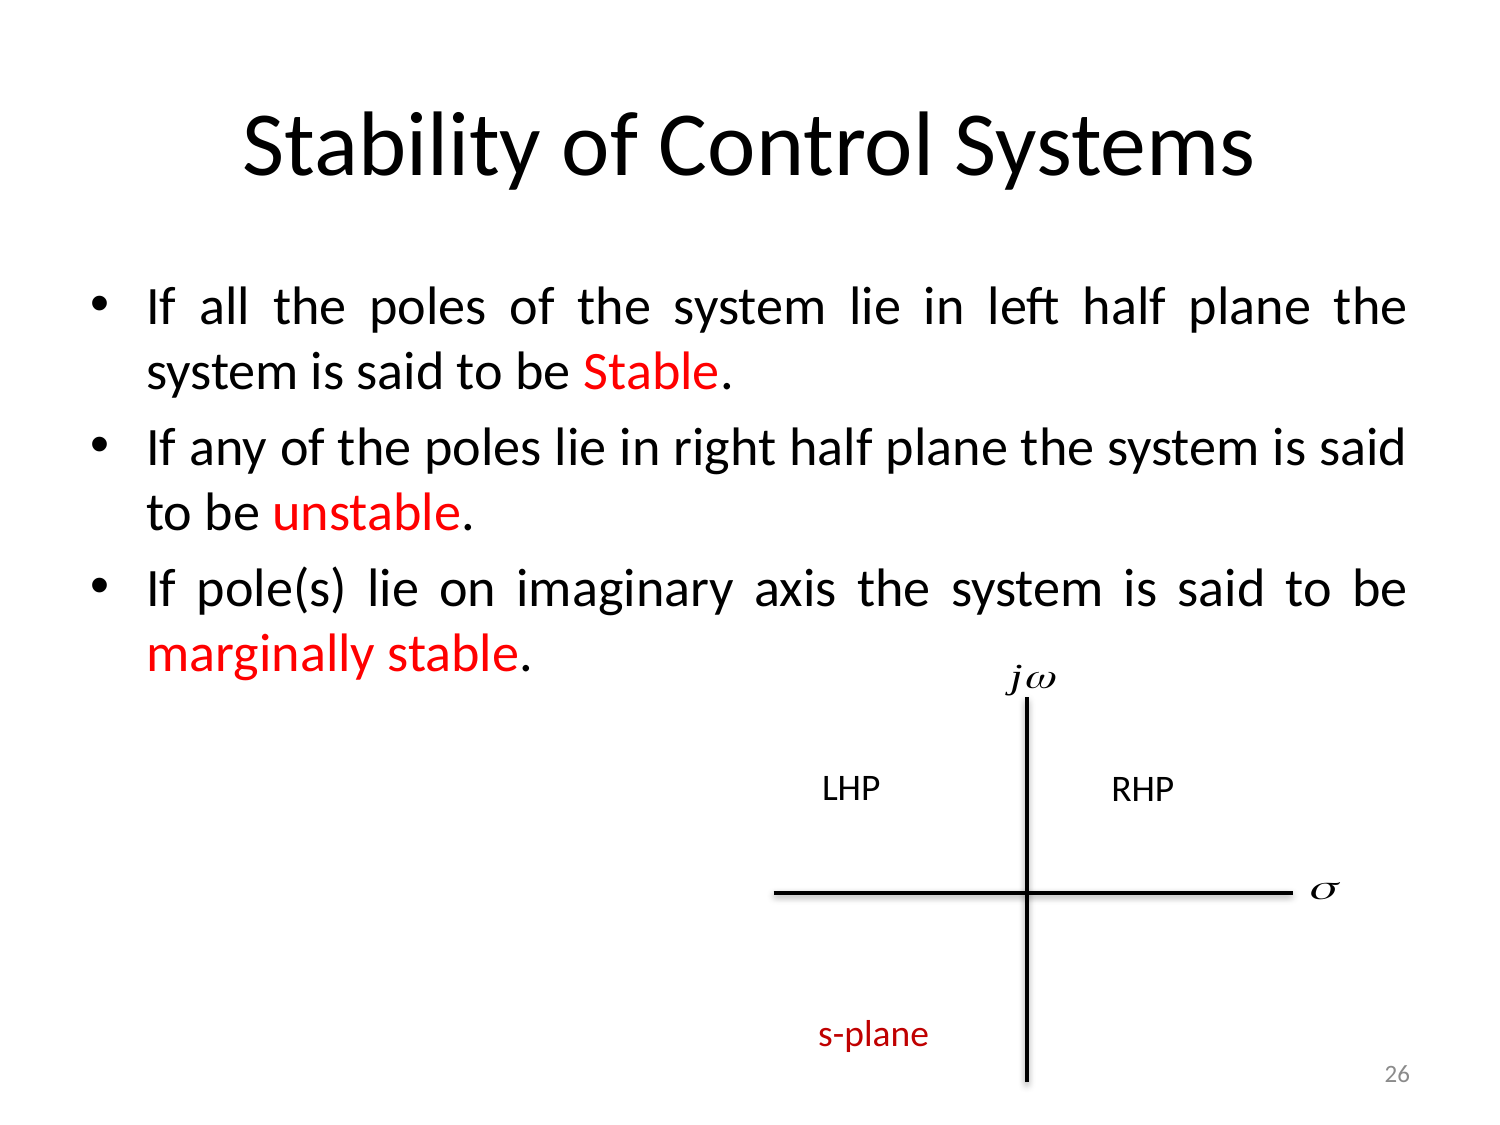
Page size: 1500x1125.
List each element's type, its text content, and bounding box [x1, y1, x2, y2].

title Stability of Control Systems [75, 45, 1425, 233]
slide_number 26 [1074, 1042, 1425, 1103]
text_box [773, 656, 1353, 1083]
list If all the poles of the system lie in left half plane the system is said to be Stable. If any of the poles lie in right half plane the system is said to be unstable. If pole(s) lie on imaginary axis the system is said to be marginally stable. [75, 262, 1425, 1005]
